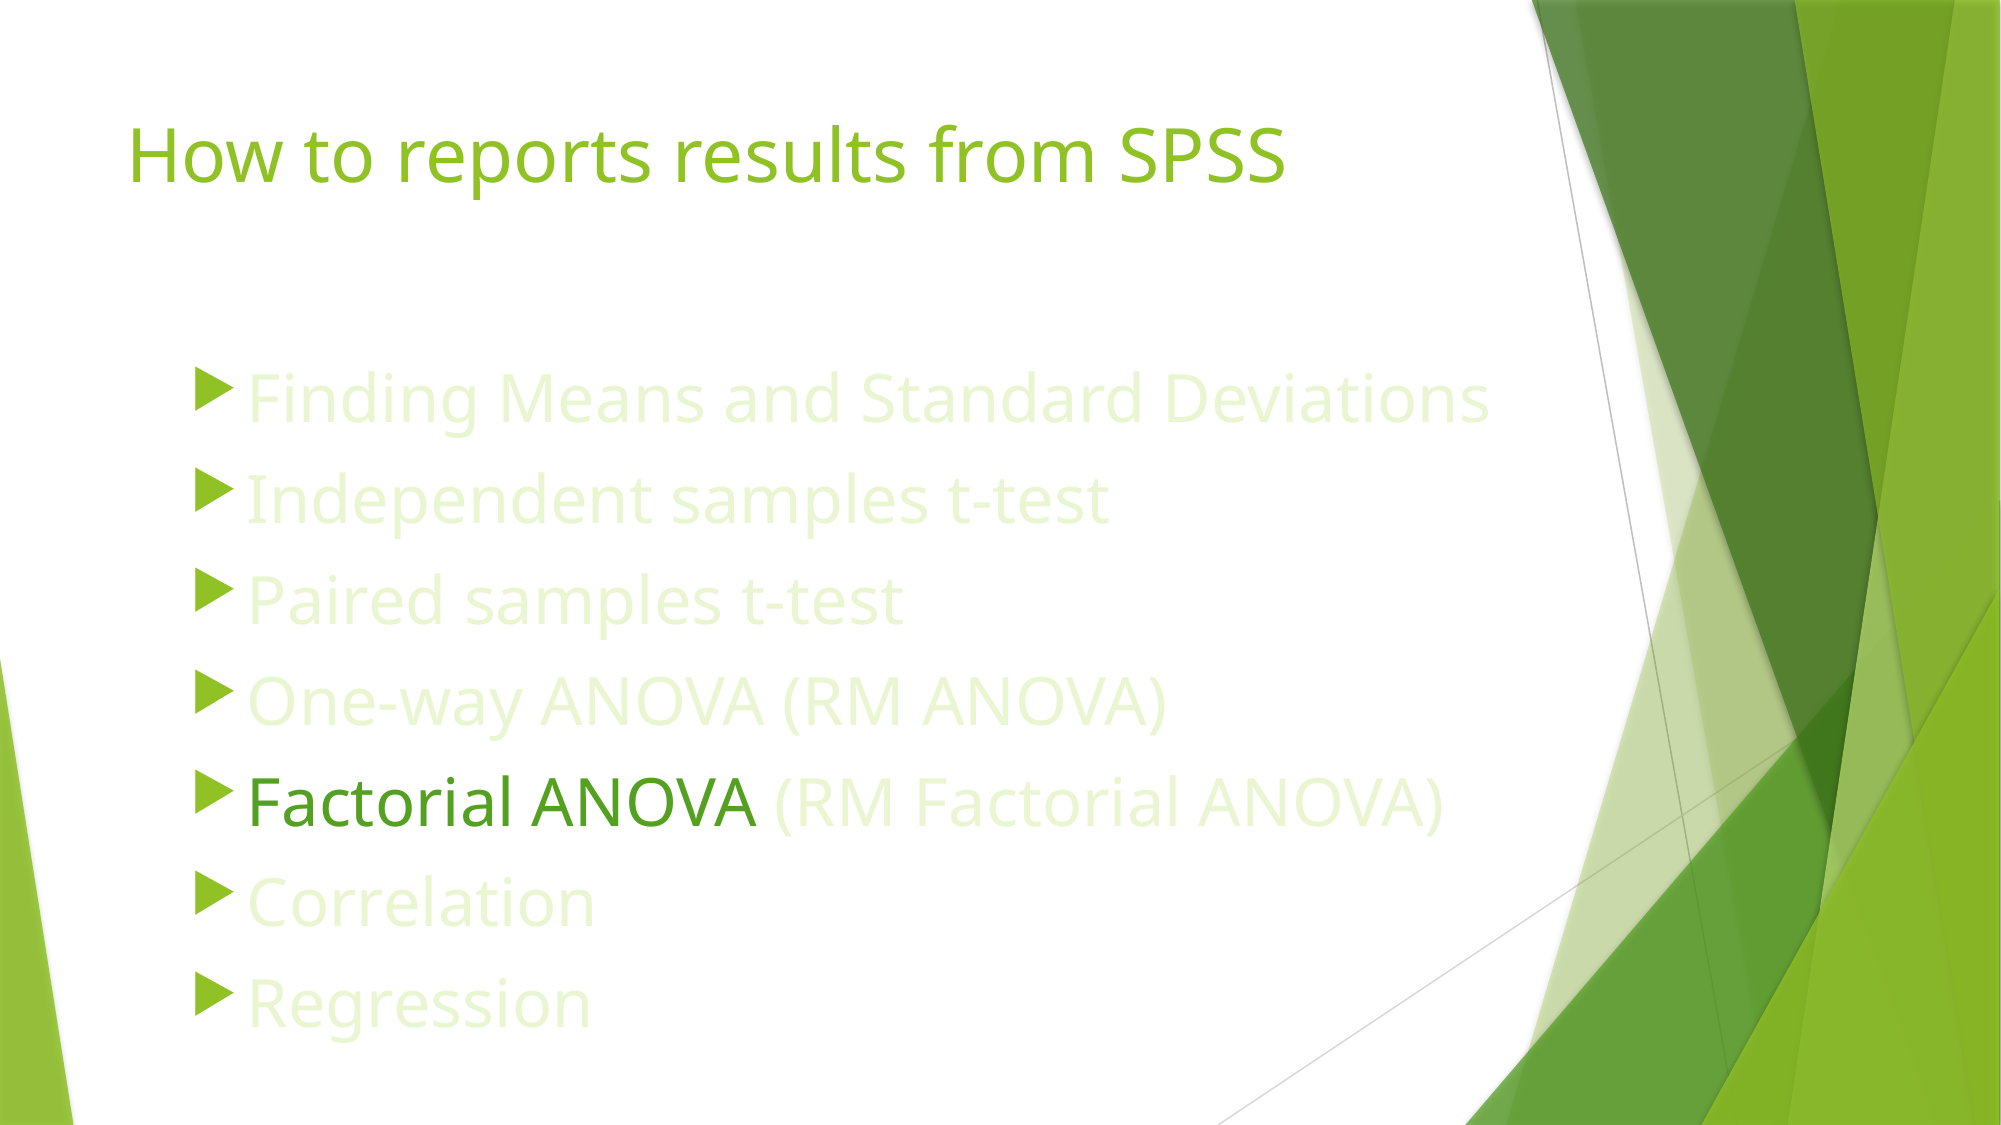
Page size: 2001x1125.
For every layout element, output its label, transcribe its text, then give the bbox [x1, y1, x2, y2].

list Finding Means and Standard Deviations Independent samples t-test Paired samples t-test One-way ANOVA (RM ANOVA) Factorial ANOVA (RM Factorial ANOVA) Correlation Regression [175, 348, 1826, 1080]
title How to reports results from SPSS [111, 99, 1546, 317]
